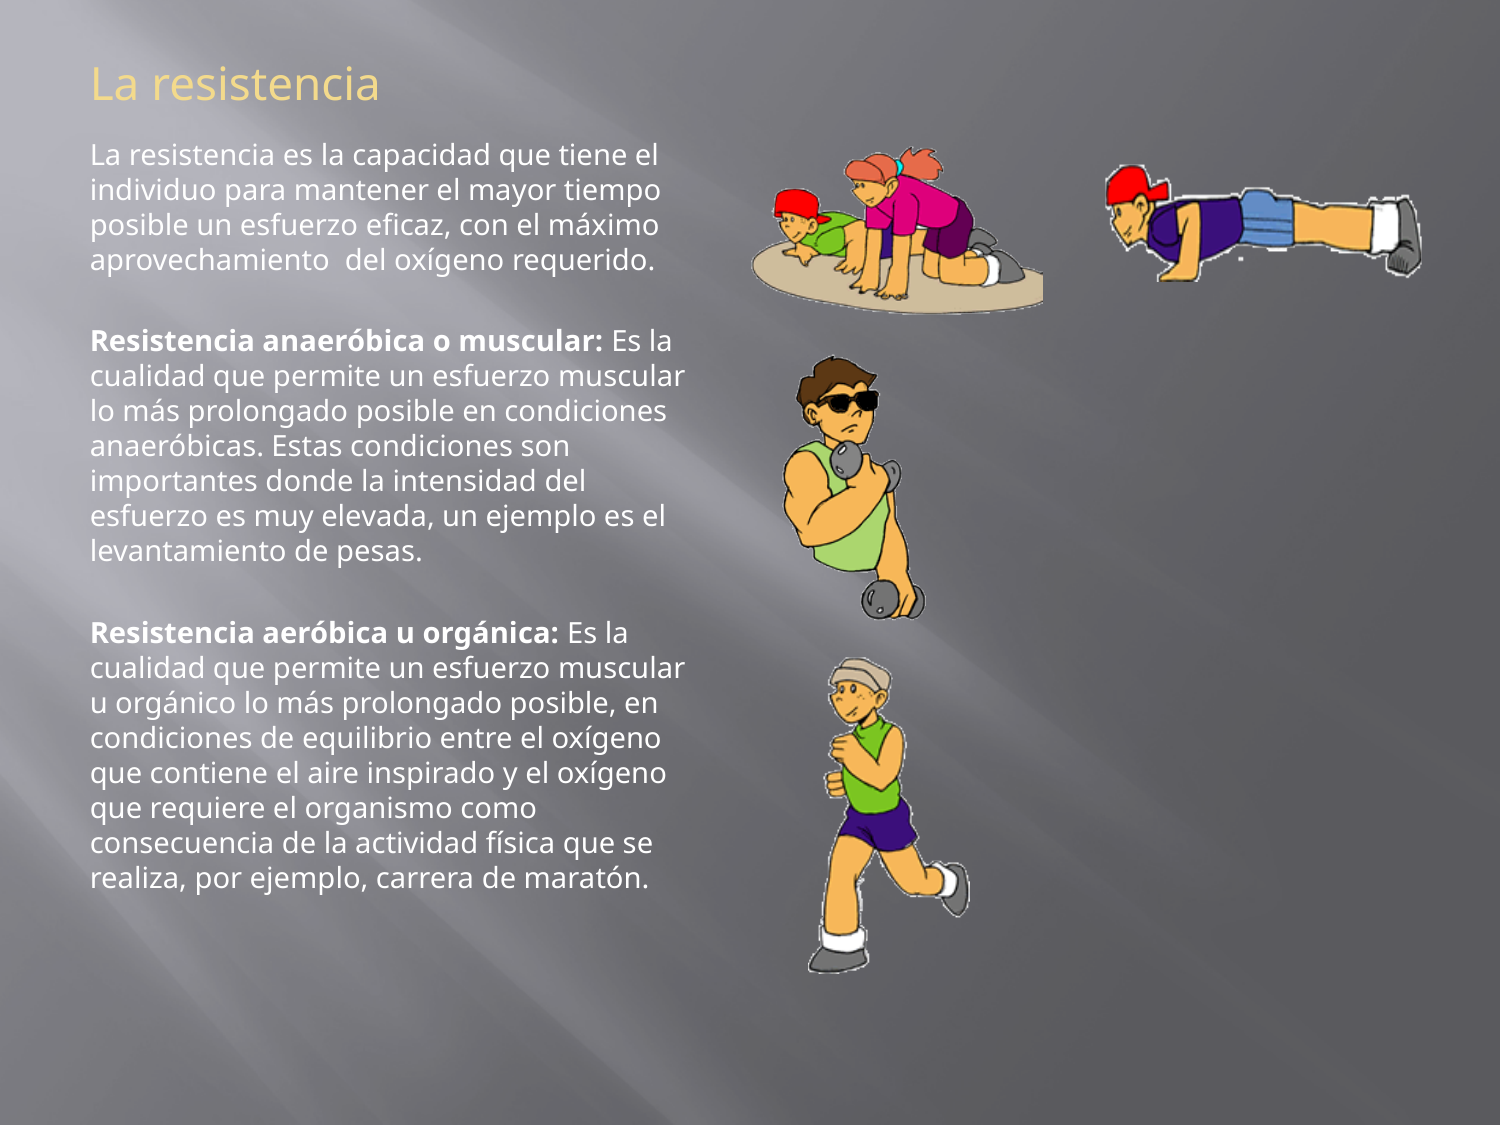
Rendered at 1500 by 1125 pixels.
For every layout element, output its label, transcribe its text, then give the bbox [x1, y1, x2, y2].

picture [773, 351, 938, 634]
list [1101, 152, 1426, 282]
title La resistencia [75, 44, 569, 118]
picture [749, 140, 1044, 319]
list La resistencia es la capacidad que tiene el individuo para mantener el mayor tiempo posible un esfuerzo eficaz, con el máximo aprovechamiento del oxígeno requerido. Resistencia anaeróbica o muscular: Es la cualidad que permite un esfuerzo muscular lo más prolongado posible en condiciones anaeróbicas. Estas condiciones son importantes donde la intensidad del esfuerzo es muy elevada, un ejemplo es el levantamiento de pesas. Resistencia aeróbica u orgánica: Es la cualidad que permite un esfuerzo muscular u orgánico lo más prolongado posible, en condiciones de equilibrio entre el oxígeno que contiene el aire inspirado y el oxígeno que requiere el organismo como consecuencia de la actividad física que se realiza, por ejemplo, carrera de maratón. [75, 128, 704, 1102]
picture [808, 656, 970, 974]
